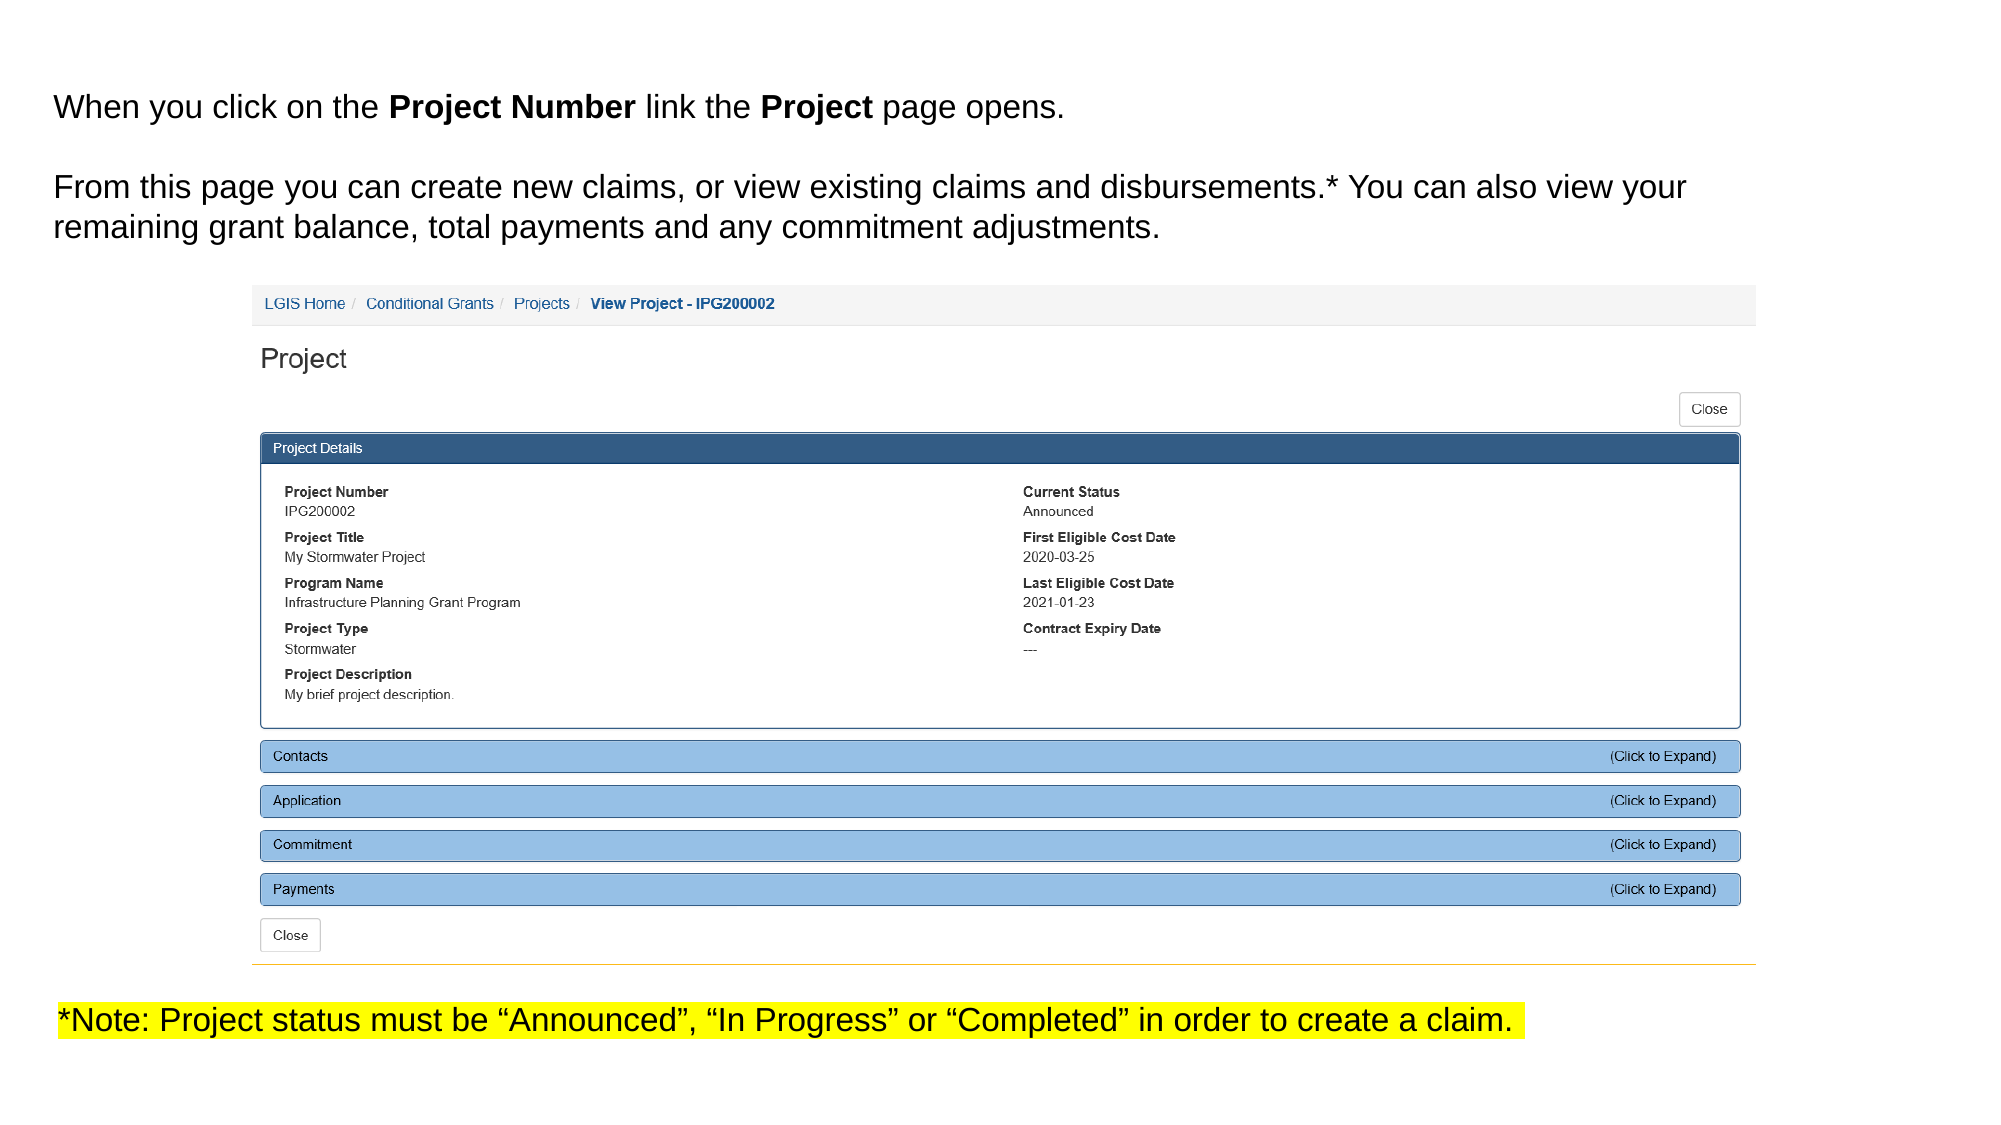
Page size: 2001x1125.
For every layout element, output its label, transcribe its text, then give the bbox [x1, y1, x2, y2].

text_box When you click on the Project Number link the Project page opens. From this page you can create new claims, or view existing claims and disbursements.* You can also view your remaining grant balance, total payments and any commitment adjustments. [38, 78, 1816, 253]
text_box *Note: Project status must be “Announced”, “In Progress” or “Completed” in order to create a claim. [43, 991, 1745, 1046]
picture [252, 285, 1757, 965]
